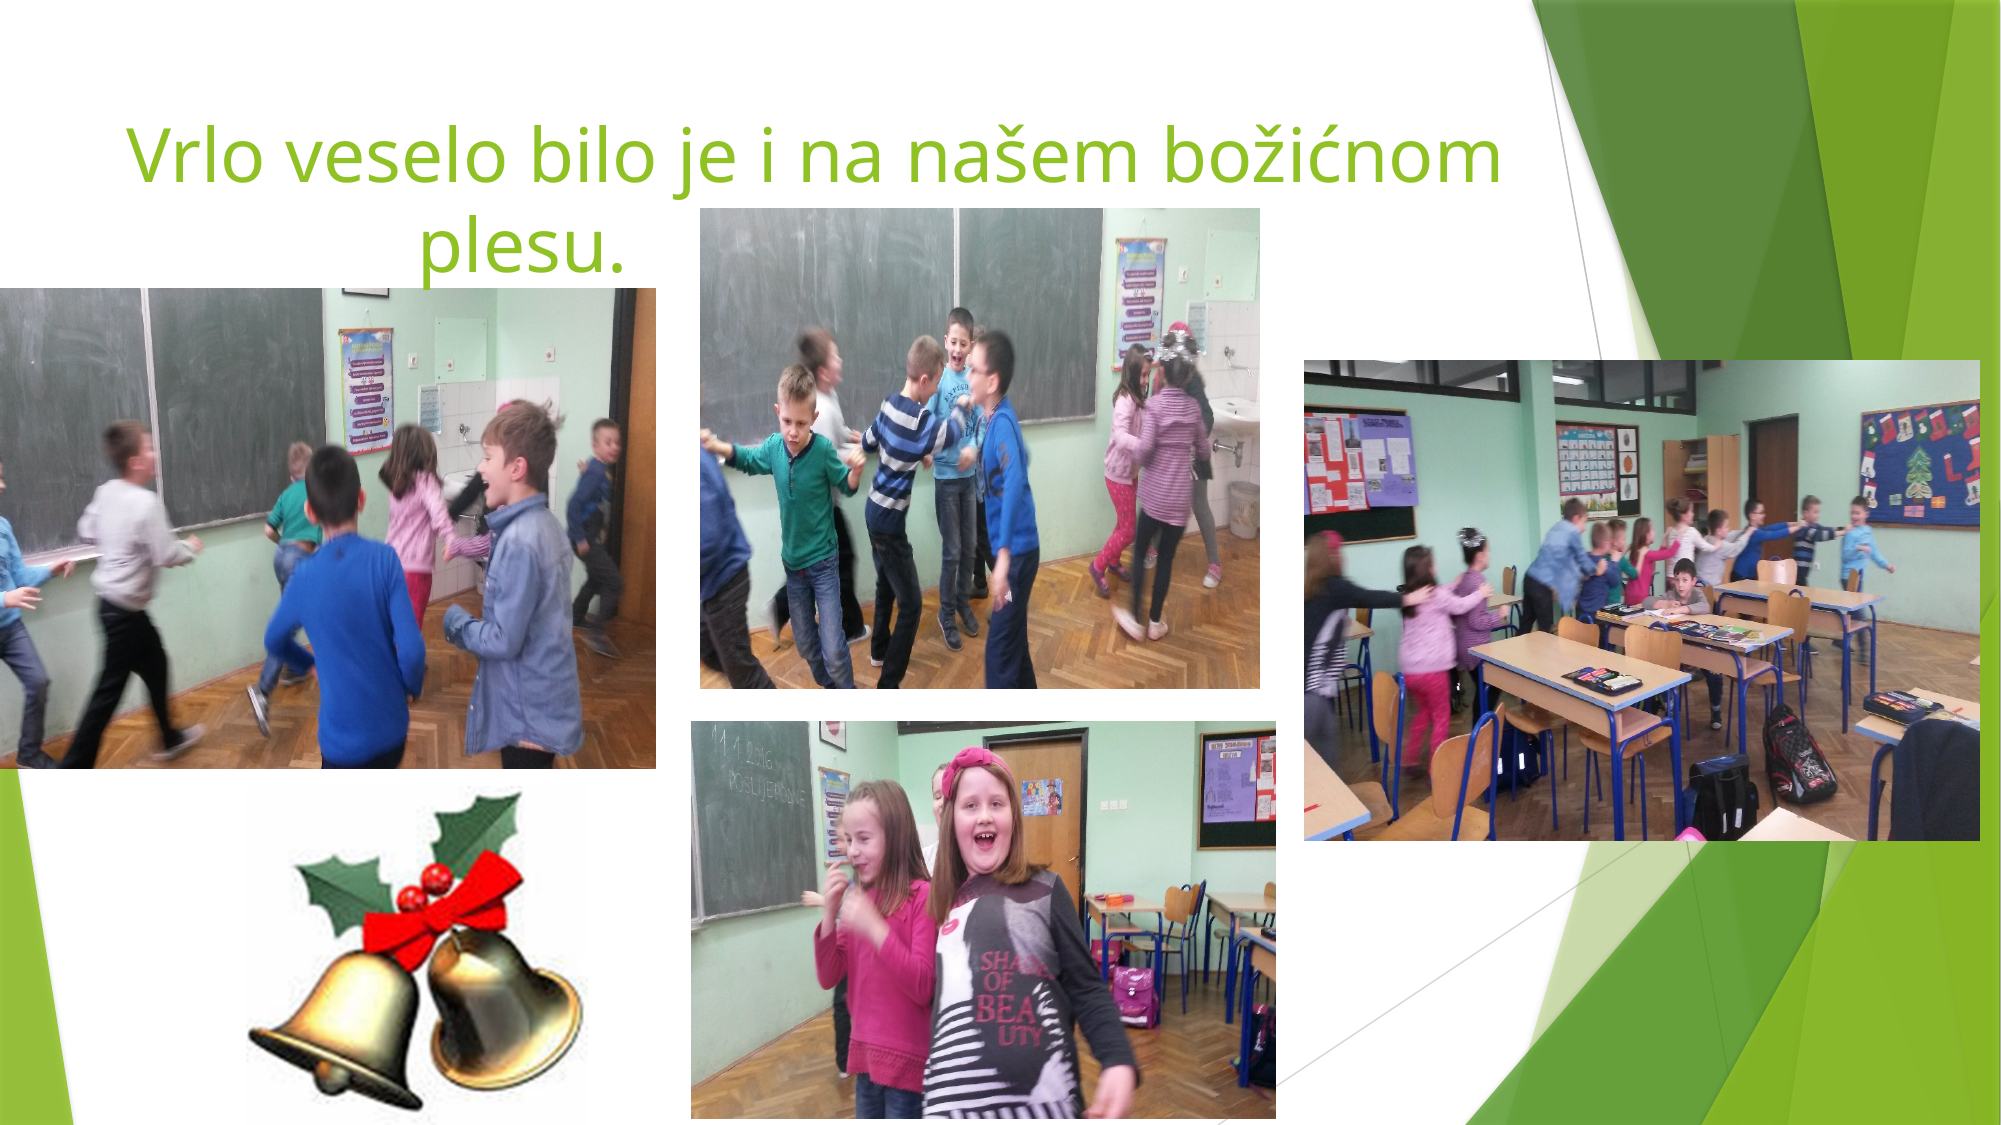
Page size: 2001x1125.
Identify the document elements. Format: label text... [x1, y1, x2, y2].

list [0, 288, 657, 770]
picture [1303, 360, 1980, 842]
picture [690, 721, 1277, 1120]
picture [700, 207, 1260, 689]
title Vrlo veselo bilo je i na našem božićnom plesu. [111, 99, 1522, 317]
picture [245, 786, 589, 1125]
